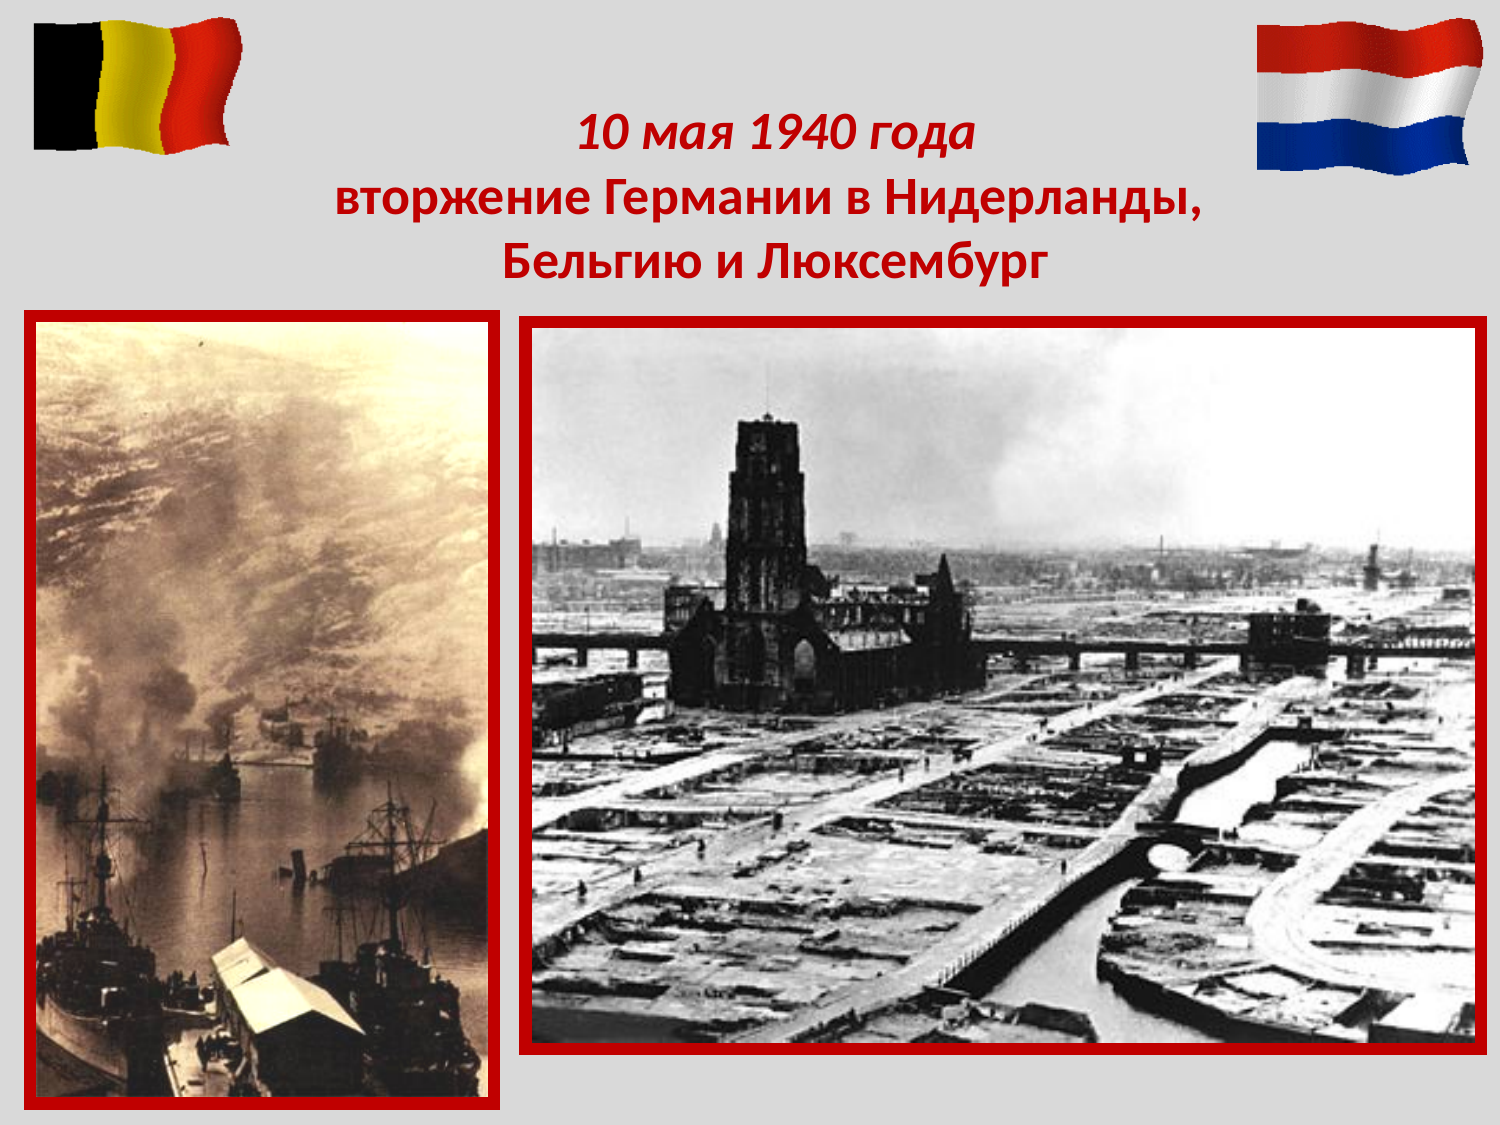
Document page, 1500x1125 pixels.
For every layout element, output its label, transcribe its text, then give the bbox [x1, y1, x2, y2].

picture [35, 322, 488, 1098]
title 10 мая 1940 года вторжение Германии в Нидерланды, Бельгию и Люксембург [136, 86, 1351, 299]
picture [531, 328, 1476, 1044]
picture [24, 12, 250, 162]
picture [1249, 12, 1487, 184]
